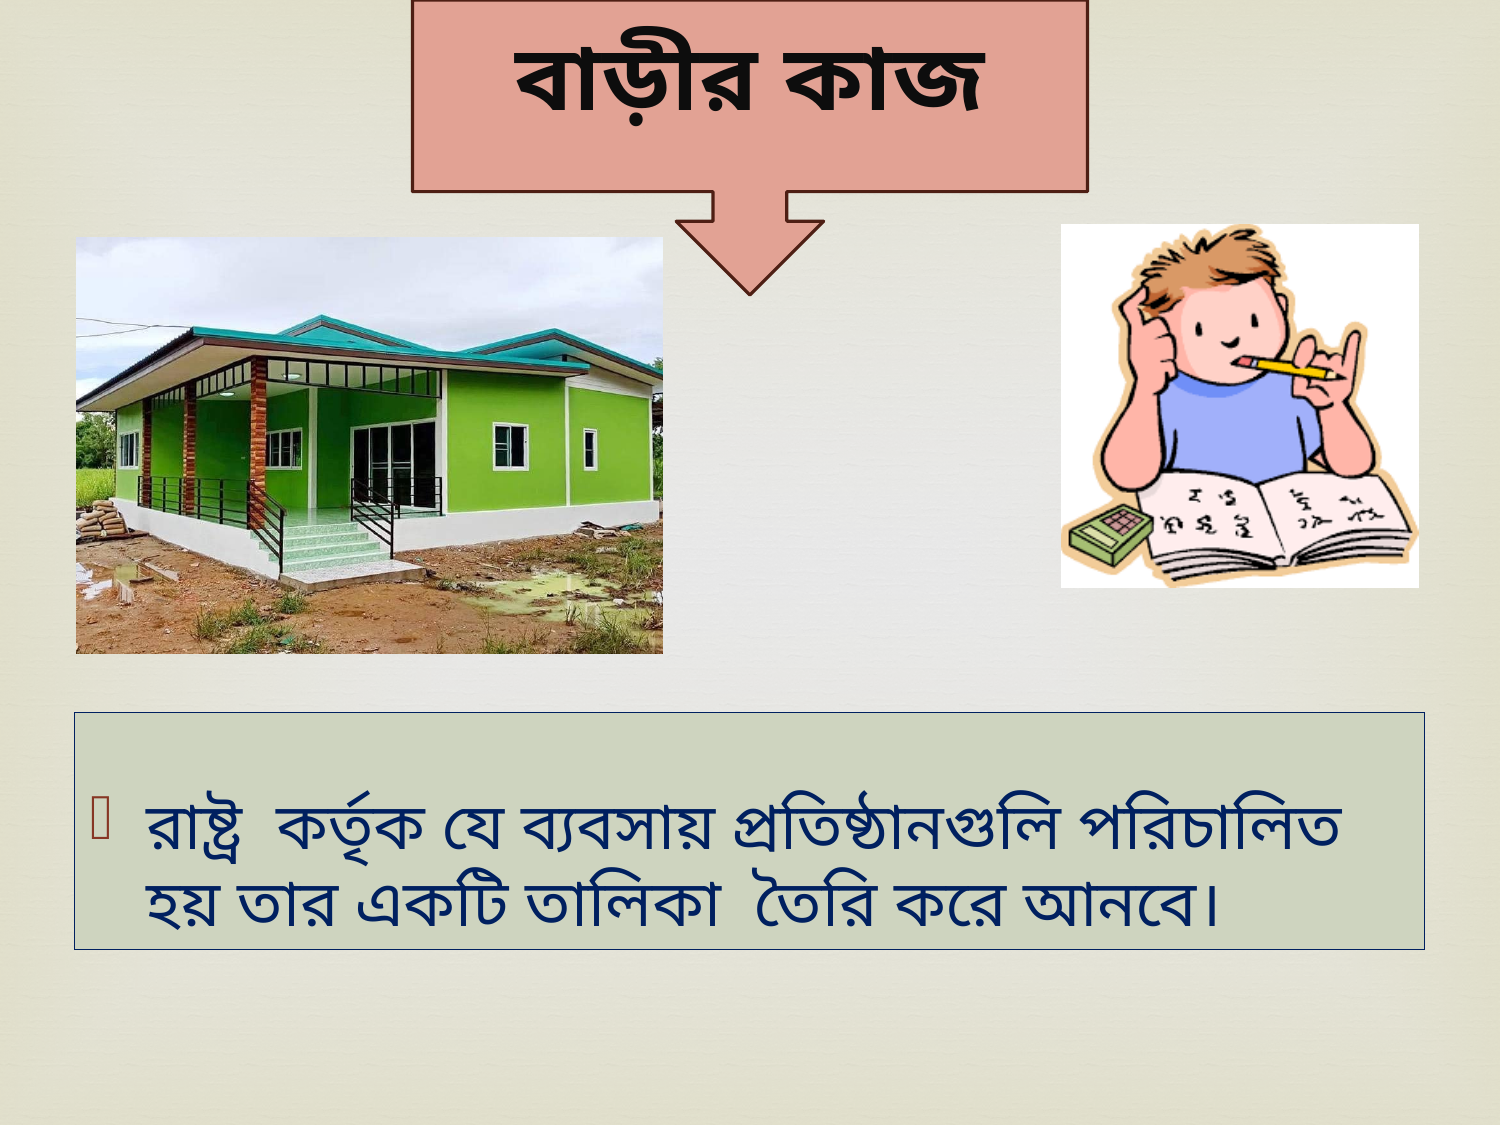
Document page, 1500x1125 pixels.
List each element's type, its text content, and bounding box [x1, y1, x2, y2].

picture [1060, 224, 1420, 588]
text_box বাড়ীর কাজ [410, 0, 1090, 297]
text_box রাষ্ট্র কর্তৃক যে ব্যবসায় প্রতিষ্ঠানগুলি পরিচালিত হয় তার একটি তালিকা তৈরি করে আনবে। [74, 712, 1425, 950]
picture [76, 236, 664, 654]
